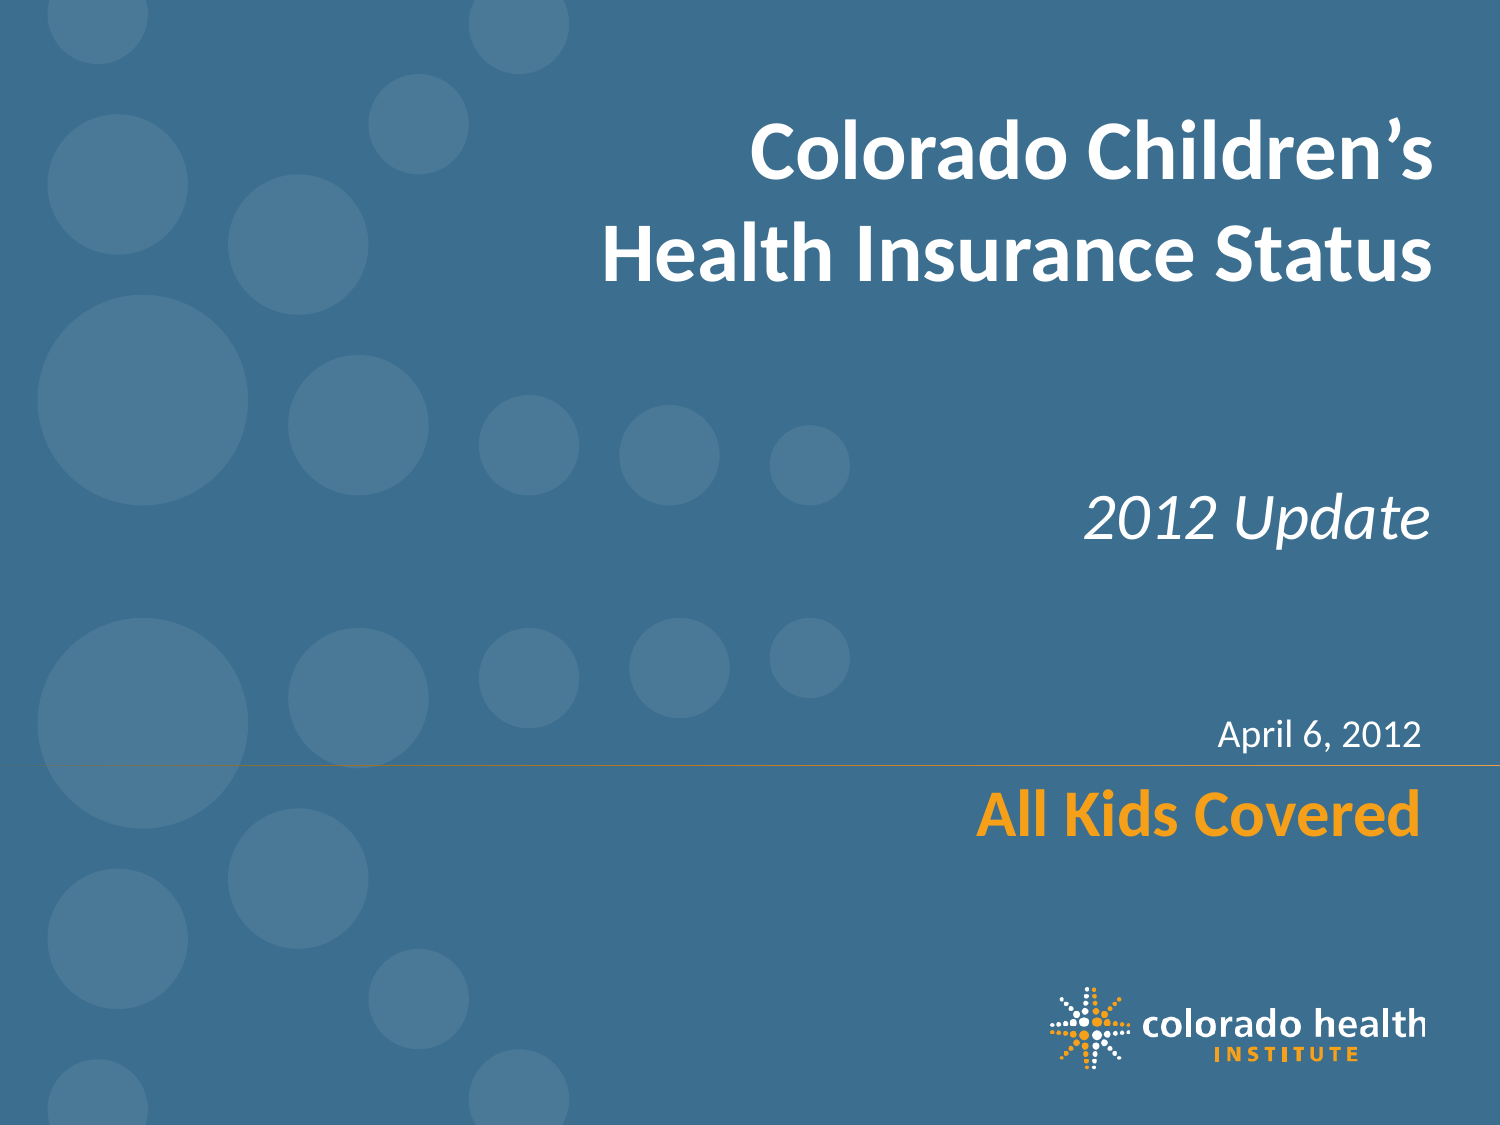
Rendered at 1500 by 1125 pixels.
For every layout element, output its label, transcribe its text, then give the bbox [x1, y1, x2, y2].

title Colorado Children’s Health Insurance Status [575, 87, 1450, 363]
list All Kids Covered [512, 762, 1438, 875]
list April 6, 2012 [924, 699, 1438, 762]
subtitle 2012 Update [862, 465, 1450, 638]
